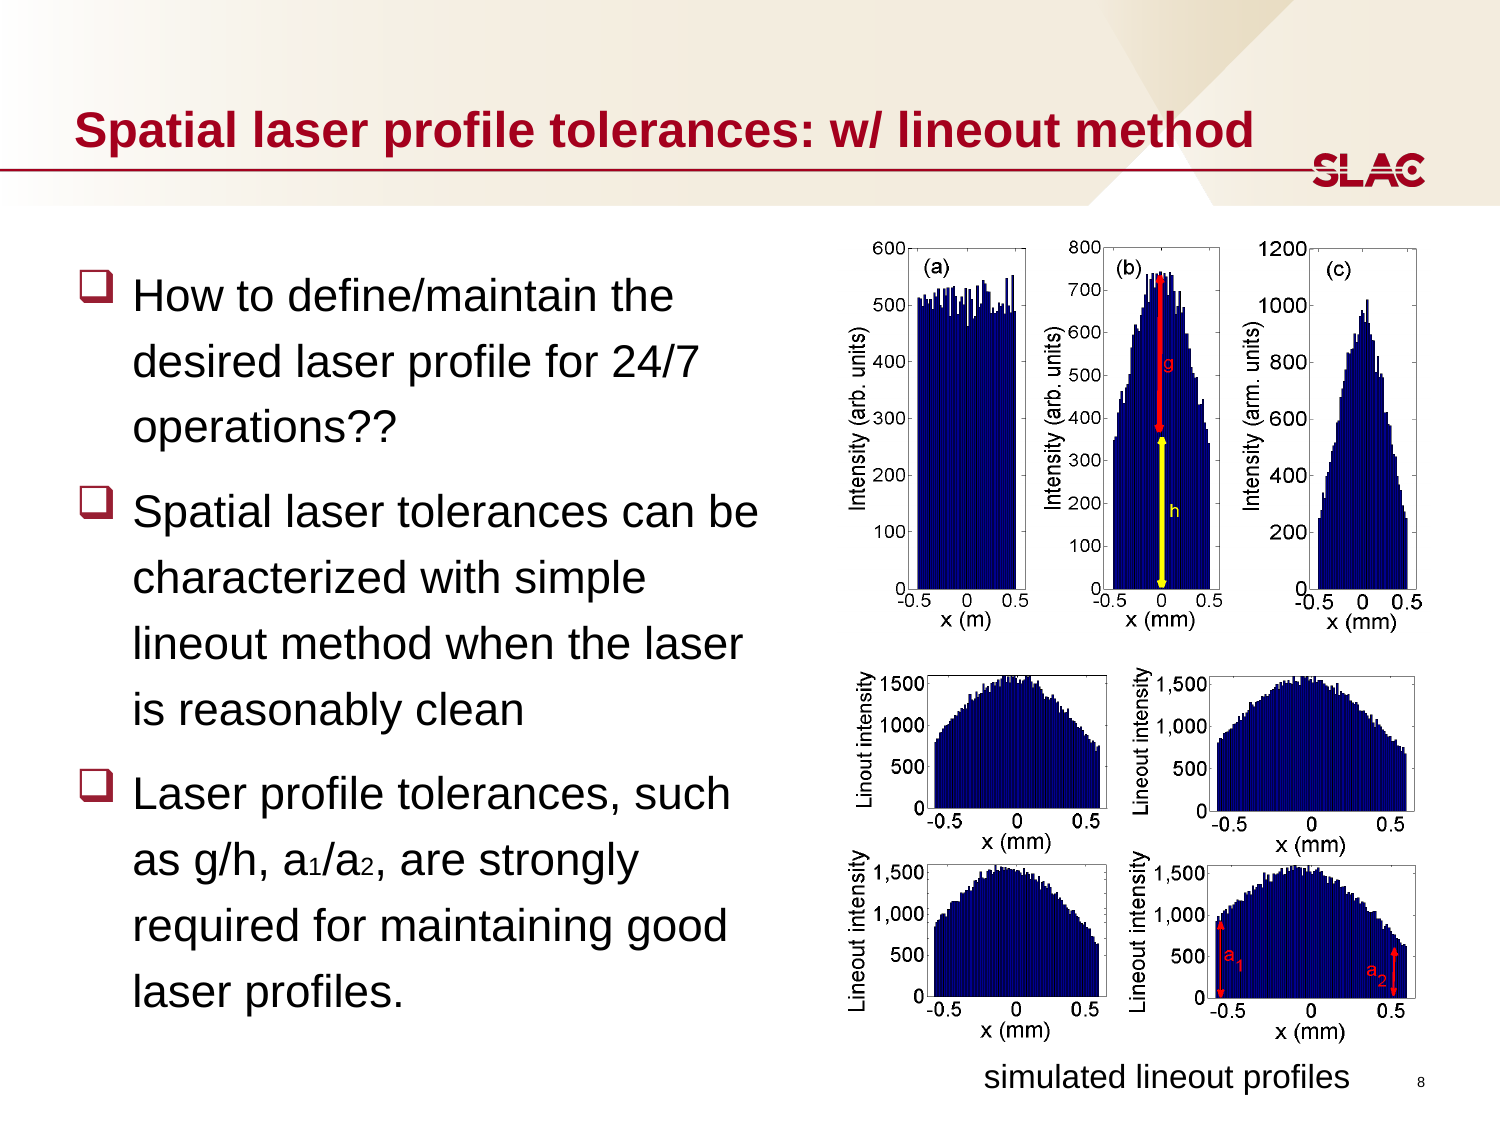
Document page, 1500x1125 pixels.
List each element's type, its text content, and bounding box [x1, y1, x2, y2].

list How to define/maintain the desired laser profile for 24/7 operations?? Spatial laser tolerances can be characterized with simple lineout method when the laser is reasonably clean Laser profile tolerances, such as g/h, a1/a2, are strongly required for maintaining good laser profiles. [75, 254, 778, 1077]
text_box simulated lineout profiles [969, 1057, 1367, 1103]
picture [841, 662, 1435, 1048]
picture [837, 228, 1431, 633]
title Spatial laser profile tolerances: w/ lineout method [74, 34, 1404, 158]
slide_number 8 [1405, 1036, 1458, 1125]
picture [0, 0, 1500, 206]
